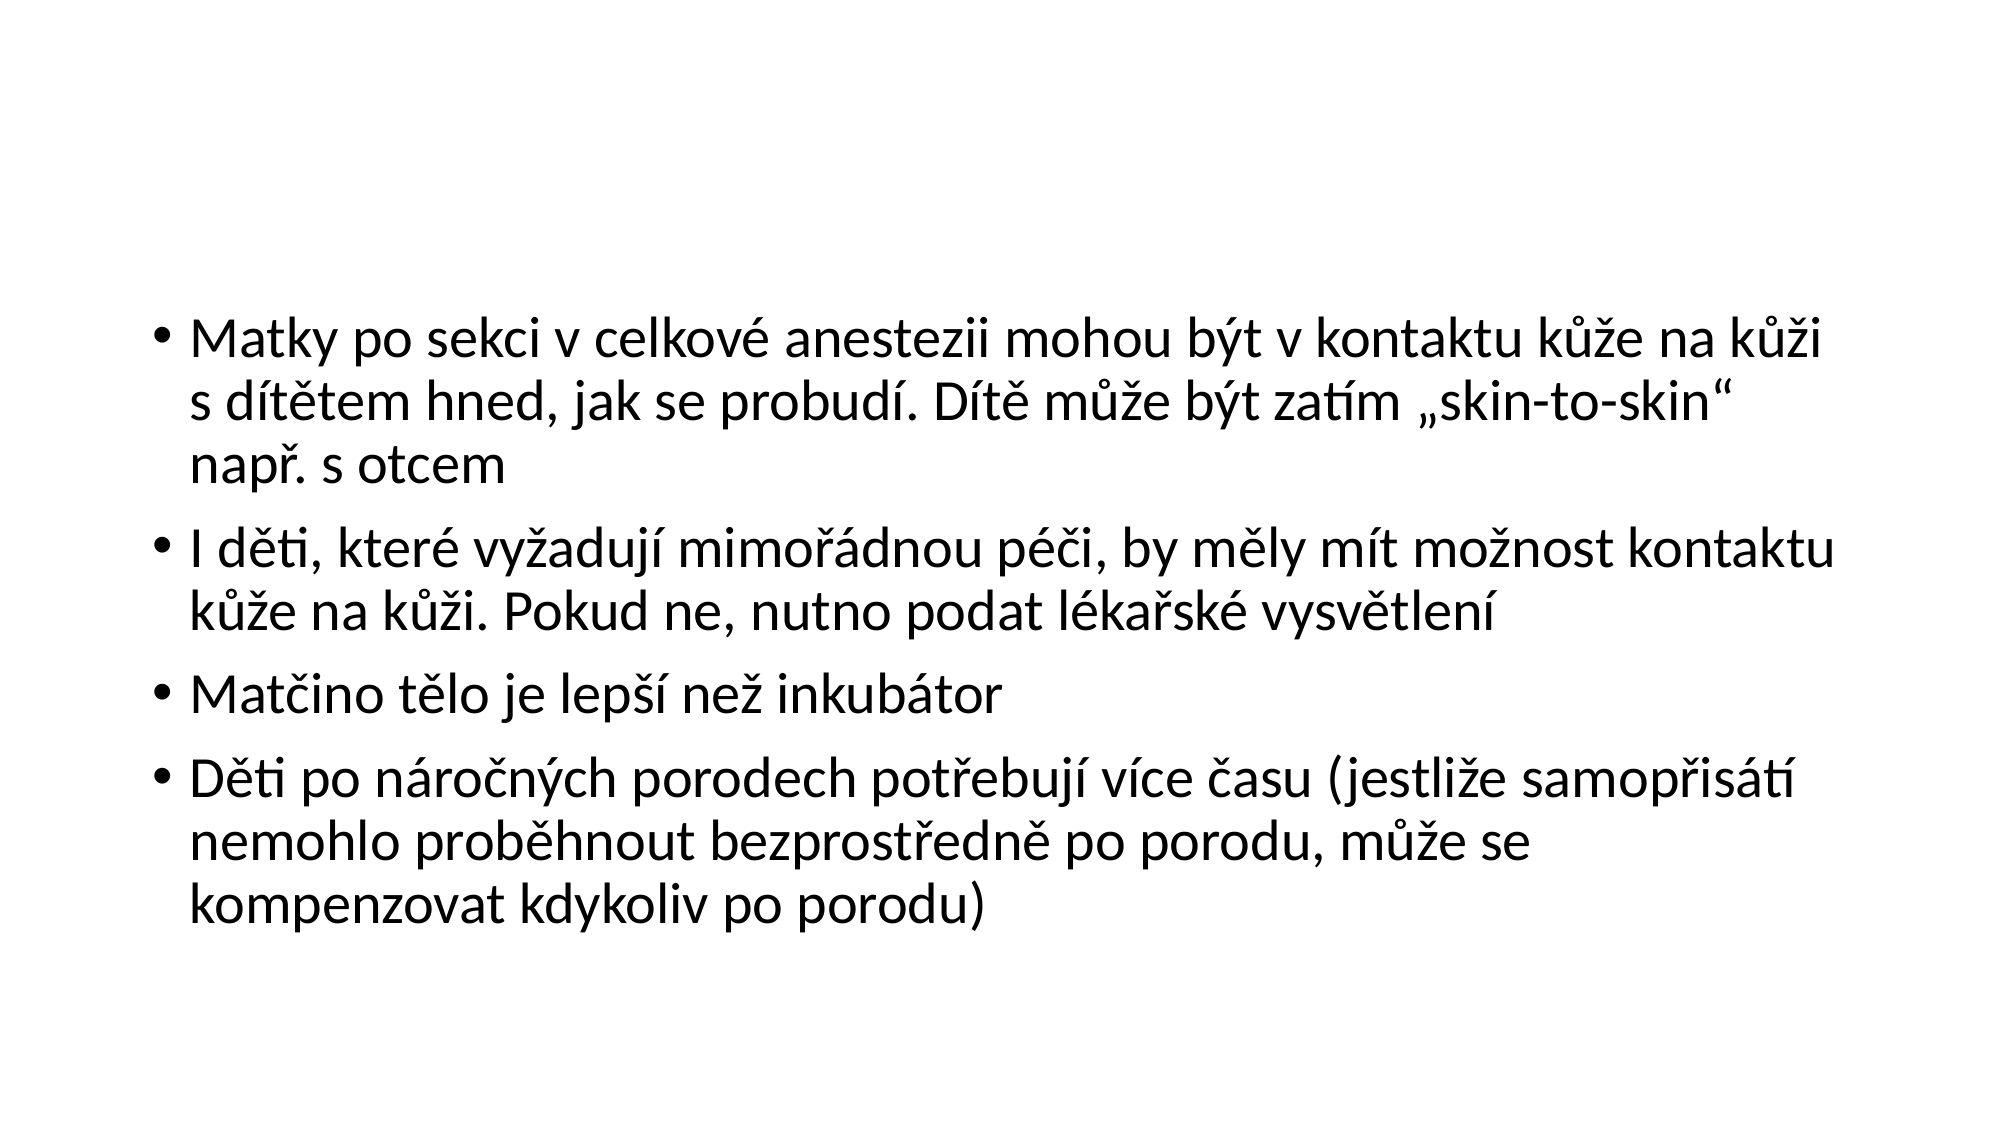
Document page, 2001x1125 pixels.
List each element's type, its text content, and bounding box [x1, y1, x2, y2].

list Matky po sekci v celkové anestezii mohou být v kontaktu kůže na kůži s dítětem hned, jak se probudí. Dítě může být zatím „skin-to-skin“ např. s otcem I děti, které vyžadují mimořádnou péči, by měly mít možnost kontaktu kůže na kůži. Pokud ne, nutno podat lékařské vysvětlení Matčino tělo je lepší než inkubátor Děti po náročných porodech potřebují více času (jestliže samopřisátí nemohlo proběhnout bezprostředně po porodu, může se kompenzovat kdykoliv po porodu) [137, 299, 1863, 1014]
